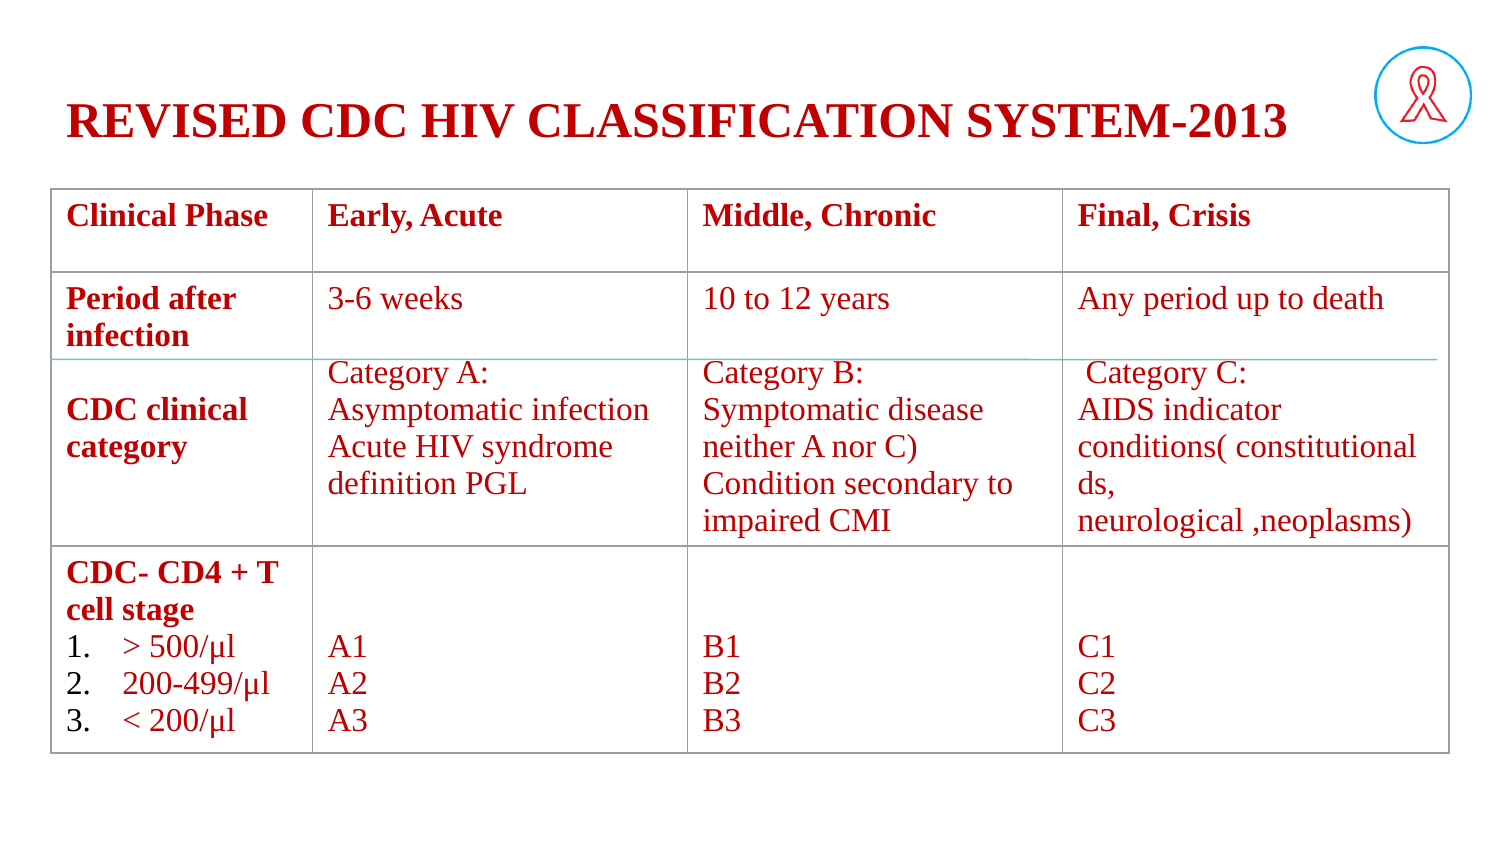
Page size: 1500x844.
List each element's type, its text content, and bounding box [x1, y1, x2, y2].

table_header Middle, Chronic [688, 190, 1062, 271]
table_cell CDC- CD4 + T cell stage > 500/μl 200-499/μl < 200/μl [52, 547, 312, 752]
table_header Final, Crisis [1063, 190, 1448, 271]
table_header Early, Acute [313, 190, 687, 271]
table_cell A1 A2 A3 [313, 547, 687, 752]
table_cell B1 B2 B3 [688, 547, 1062, 752]
table_header Clinical Phase [52, 190, 312, 271]
picture [1374, 46, 1413, 85]
table_cell 3-6 weeks Category A: Asymptomatic infection Acute HIV syndrome definition PGL [313, 273, 687, 357]
table_cell Period after infection CDC clinical category [52, 368, 312, 545]
picture [1436, 108, 1472, 144]
title REVISED CDC HIV CLASSIFICATION SYSTEM-2013 [51, 72, 1449, 167]
table_cell 3-6 weeks Category A: Asymptomatic infection Acute HIV syndrome definition PGL [313, 369, 687, 545]
table_cell C1 C2 C3 [1063, 547, 1448, 752]
table_cell 10 to 12 years Category B: Symptomatic disease neither A nor C) Condition secondary to impaired CMI [688, 369, 1062, 545]
table_cell 10 to 12 years Category B: Symptomatic disease neither A nor C) Condition secondary to impaired CMI [688, 273, 1062, 357]
table_cell Any period up to death Category C: AIDS indicator conditions( constitutional ds, neurological ,neoplasms) [1063, 273, 1448, 545]
table_cell Period after infection CDC clinical category [52, 273, 312, 358]
picture [1434, 46, 1472, 82]
picture [1374, 106, 1410, 144]
picture [1377, 50, 1469, 141]
